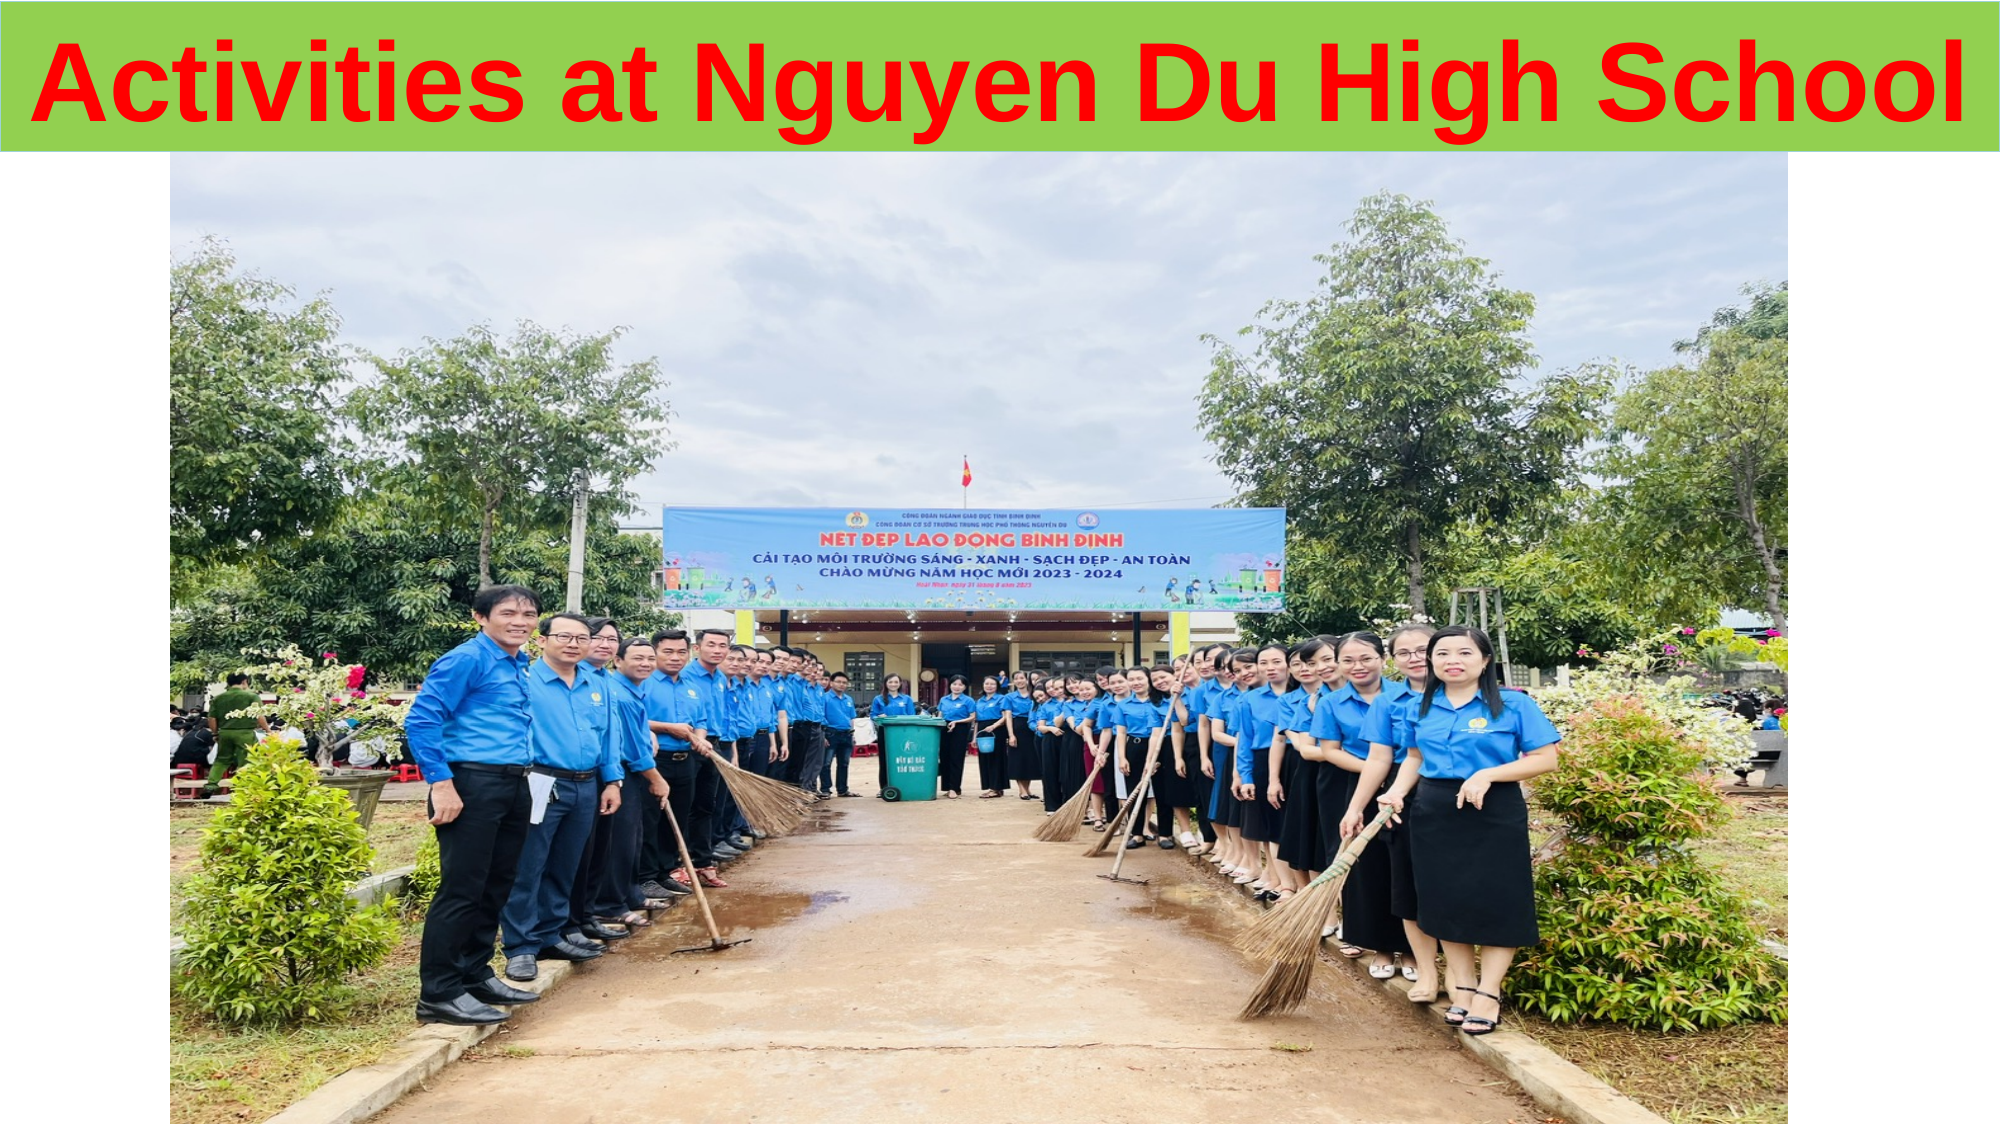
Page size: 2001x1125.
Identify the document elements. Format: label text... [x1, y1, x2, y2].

picture [169, 152, 1789, 1124]
text_box Activities at Nguyen Du High School [0, 1, 2000, 152]
